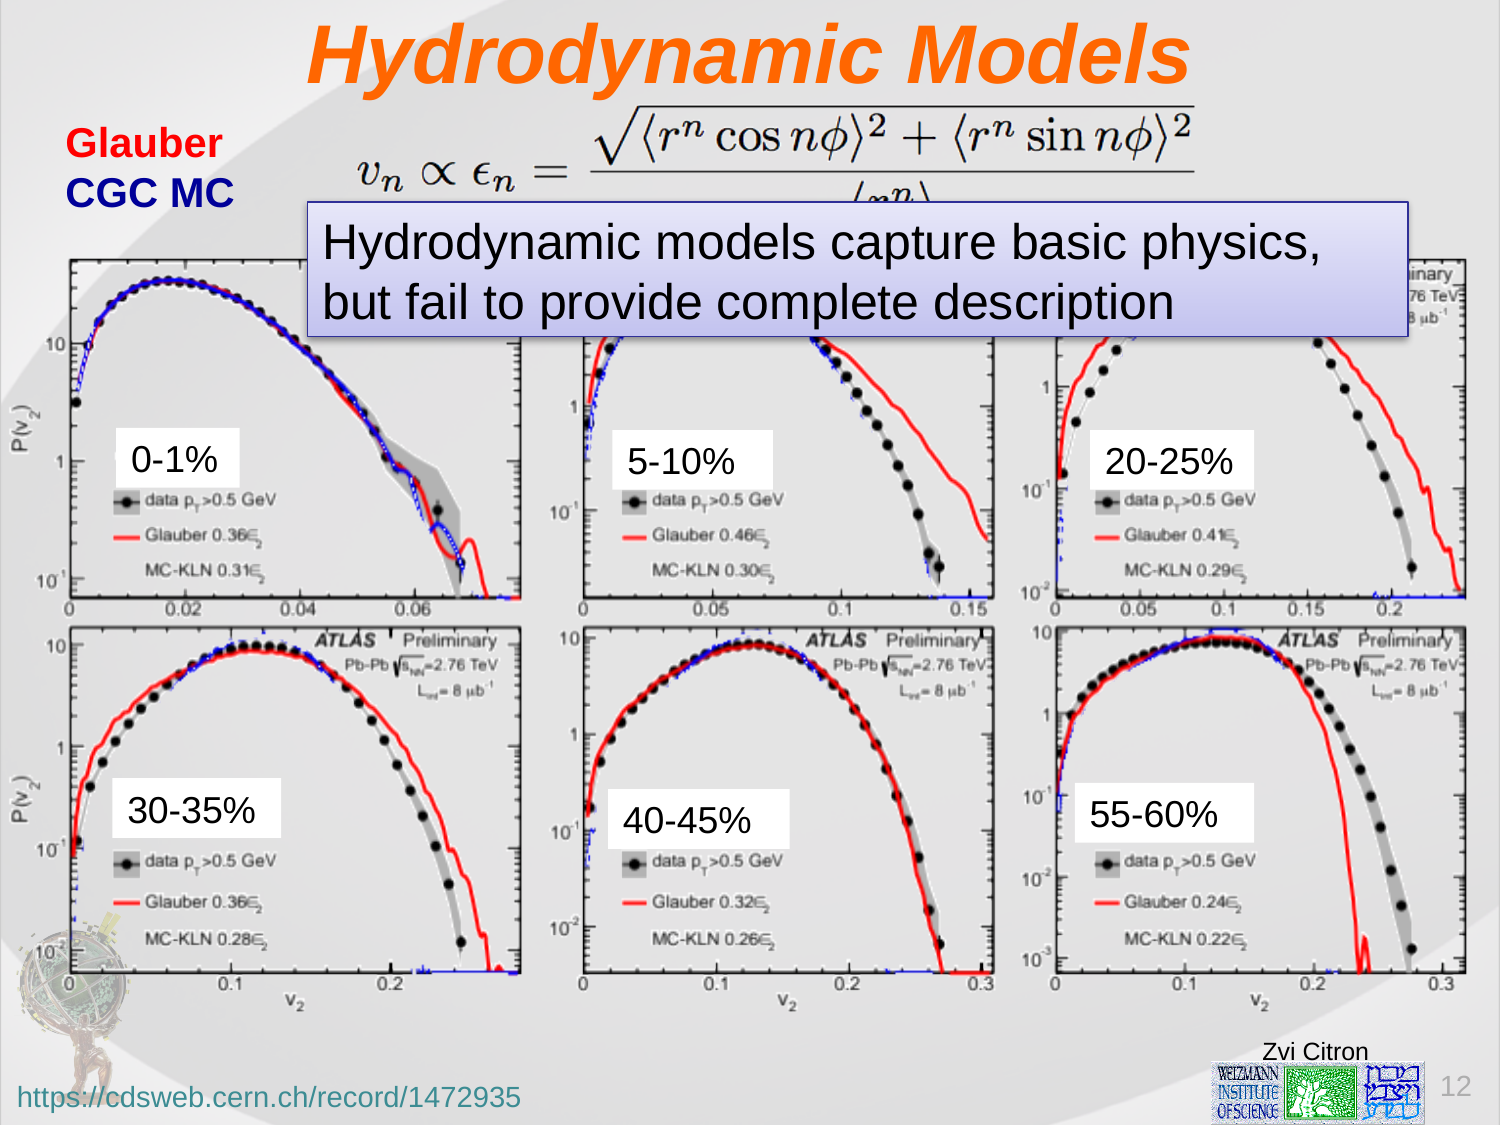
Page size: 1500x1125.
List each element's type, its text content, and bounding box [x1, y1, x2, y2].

text_box https://cdsweb.cern.ch/record/1472935 [2, 1070, 750, 1121]
text_box Hydrodynamic models capture basic physics, but fail to provide complete description [307, 201, 1409, 252]
picture [0, 95, 1500, 1125]
text_box Hydrodynamic Models [0, 0, 1500, 101]
text_box Glauber CGC MC [50, 108, 265, 224]
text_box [0, 253, 1476, 1025]
slide_number 12 [1425, 1060, 1500, 1123]
